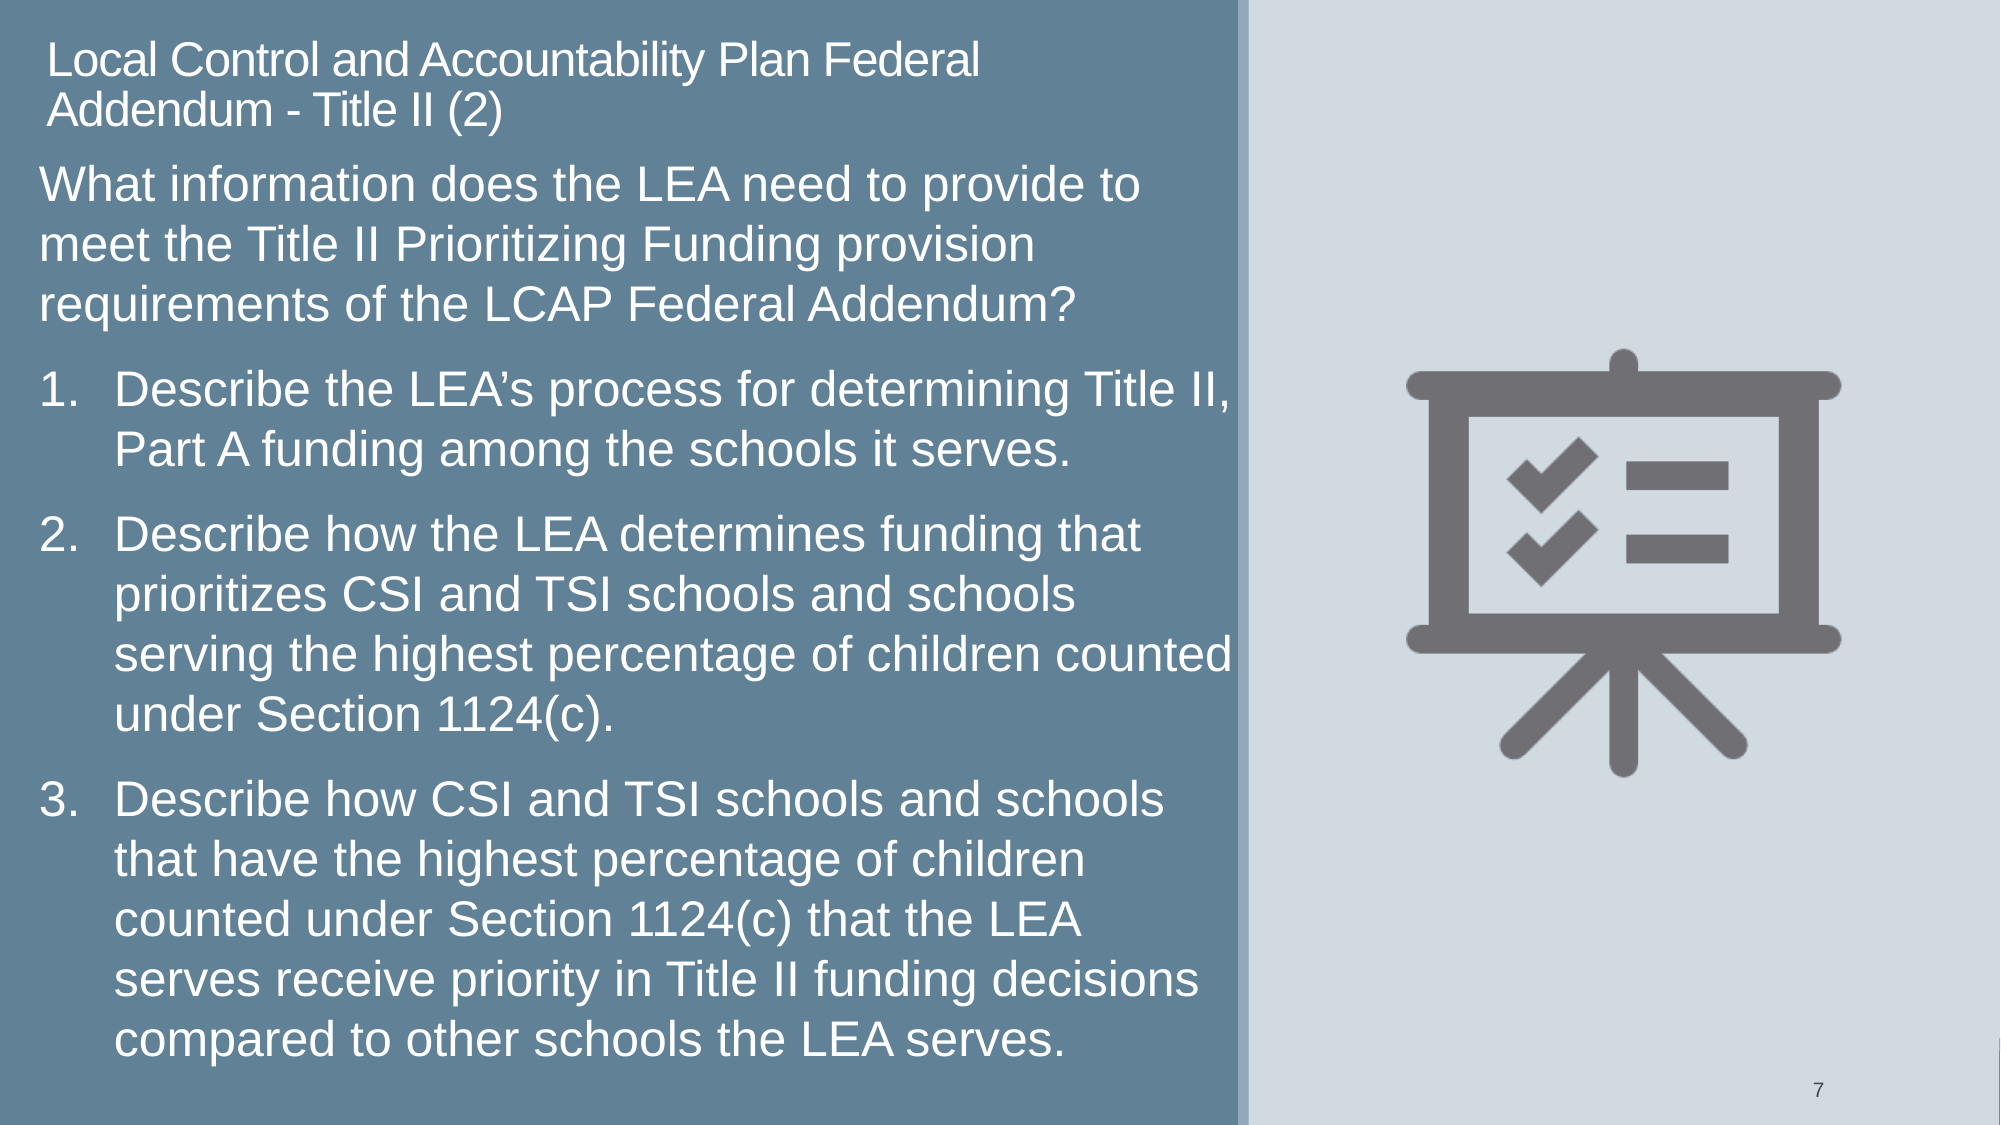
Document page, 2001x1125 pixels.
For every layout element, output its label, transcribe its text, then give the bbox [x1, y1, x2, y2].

slide_number 7 [1624, 1059, 1840, 1120]
text_box [1250, 0, 2000, 1125]
text_box [0, 0, 1237, 1125]
text_box [1237, 0, 1250, 1125]
picture [1353, 289, 1895, 832]
list What information does the LEA need to provide to meet the Title II Prioritizing Funding provision requirements of the LCAP Federal Addendum? Describe the LEA’s process for determining Title II, Part A funding among the schools it serves. Describe how the LEA determines funding that prioritizes CSI and TSI schools and schools serving the highest percentage of children counted under Section 1124(c). Describe how CSI and TSI schools and schools that have the highest percentage of children counted under Section 1124(c) that the LEA serves receive priority in Title II funding decisions compared to other schools the LEA serves. [31, 144, 1237, 1068]
title Local Control and Accountability Plan Federal Addendum - Title II (2) [31, 29, 1207, 144]
